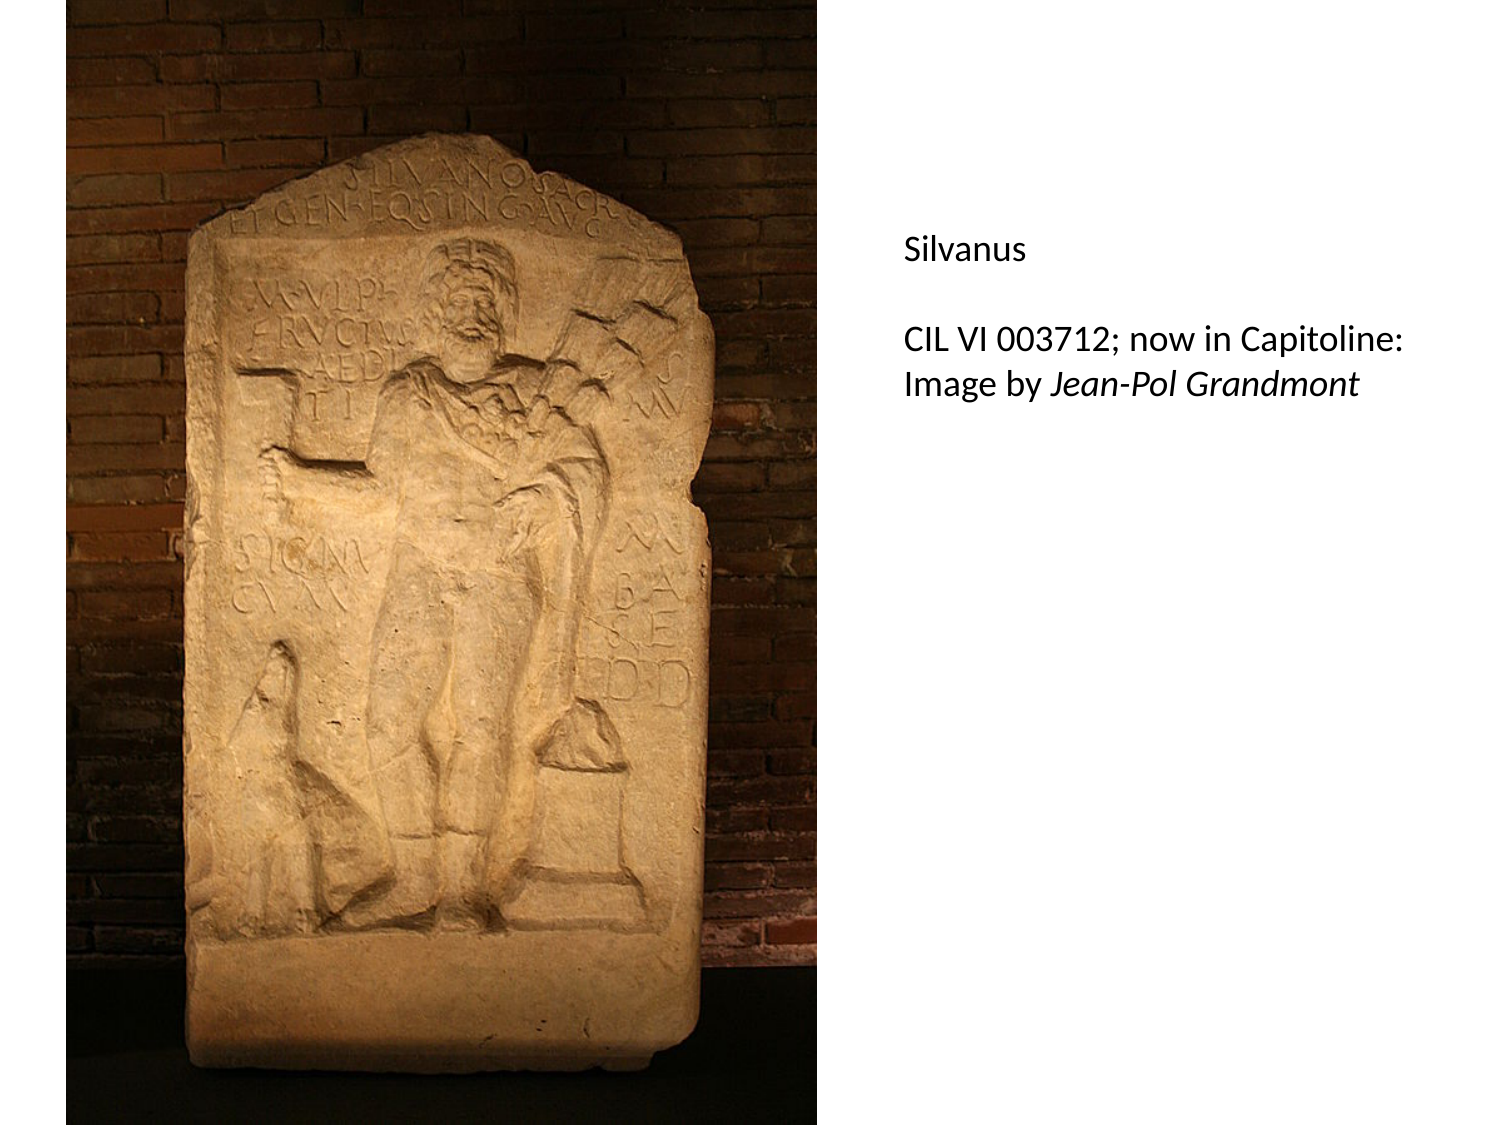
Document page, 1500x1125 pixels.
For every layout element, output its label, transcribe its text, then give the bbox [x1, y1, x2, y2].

text_box Silvanus CIL VI 003712; now in Capitoline: Image by Jean-Pol Grandmont [888, 216, 1459, 412]
picture [66, 0, 817, 1125]
